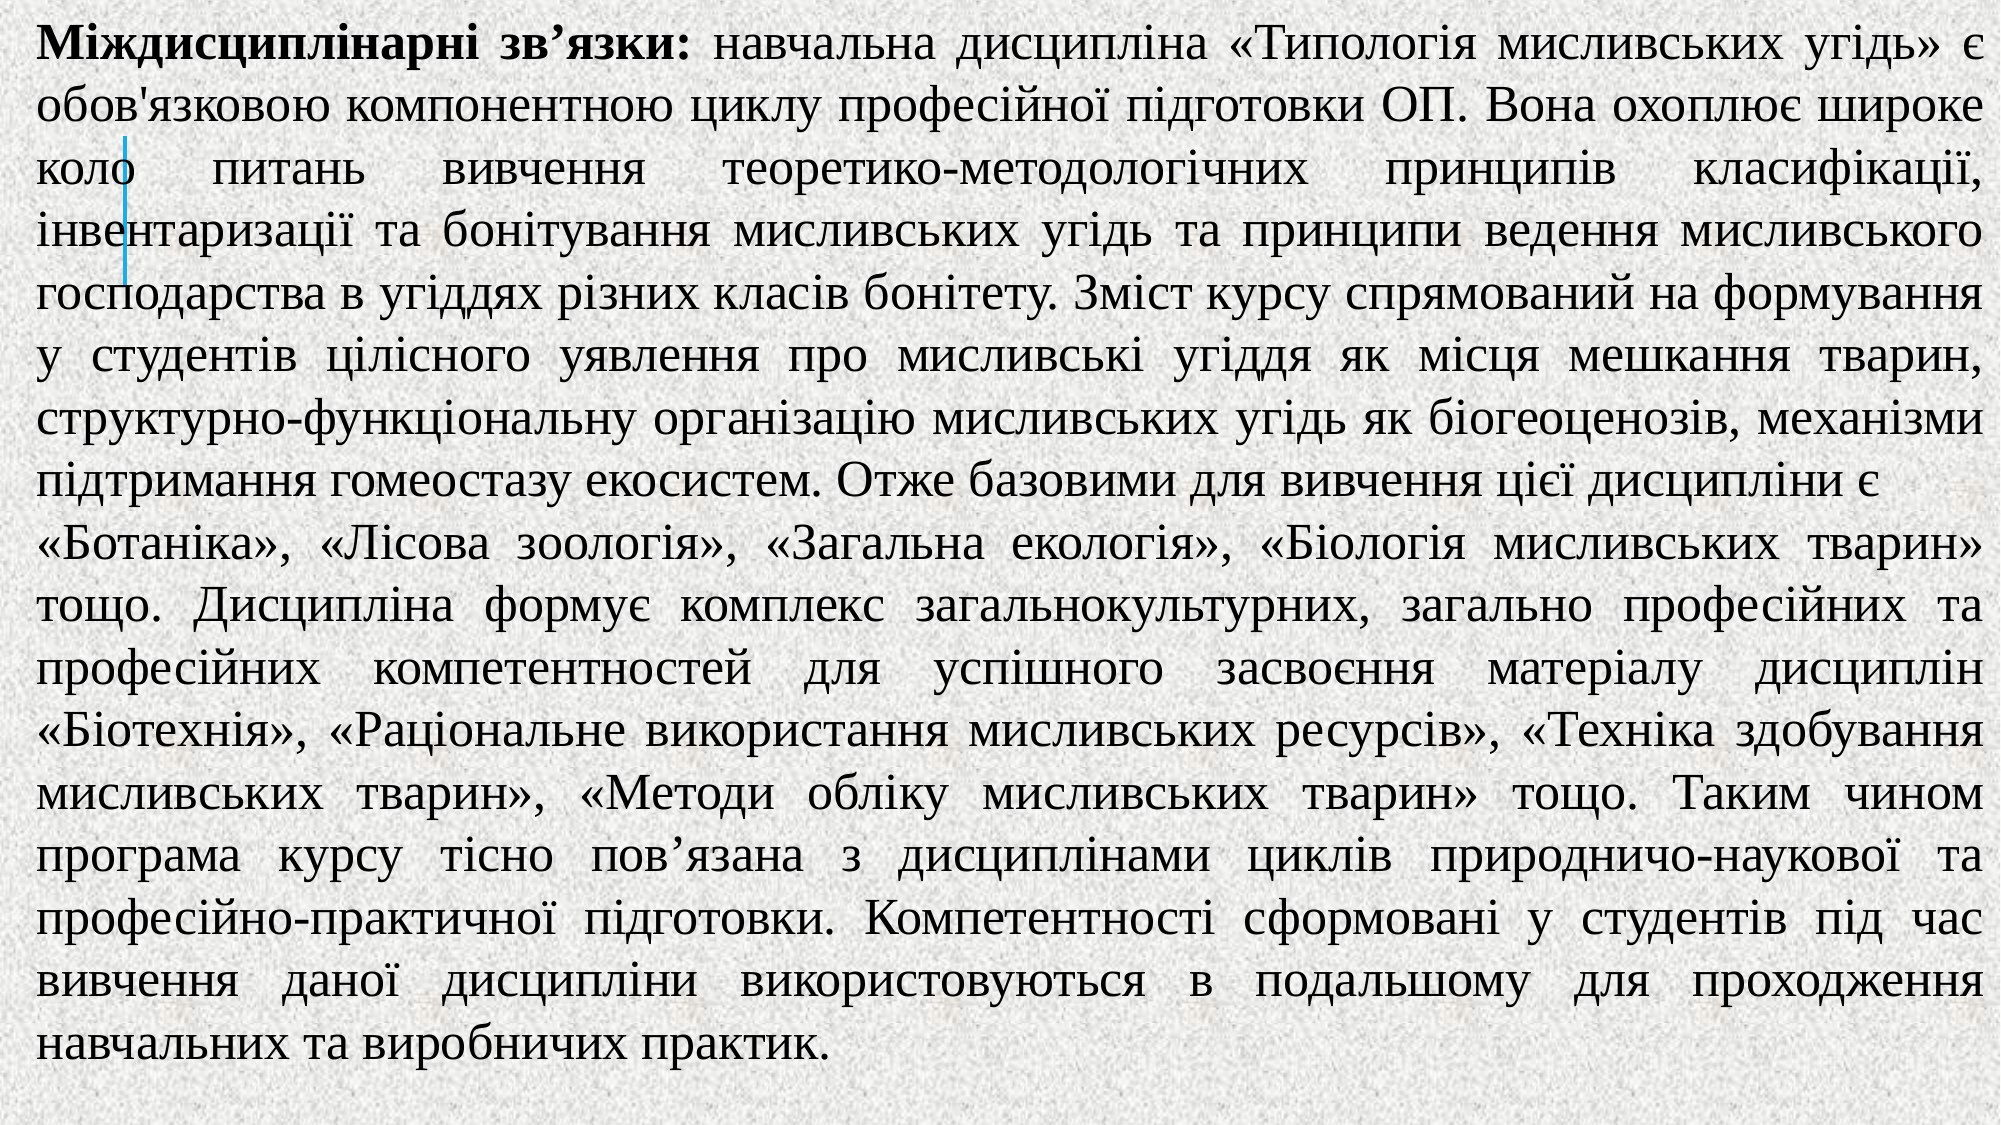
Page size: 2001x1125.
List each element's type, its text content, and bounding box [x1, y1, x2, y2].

picture [0, 0, 2001, 1125]
text_box Міждисциплінарні зв’язки: навчальна дисципліна «Типологія мисливських угідь» є обов'язковою компонентною циклу професійної підготовки ОП. Вона охоплює широке коло питань вивчення теоретико-методологічних принципів класифікації, інвентаризації та бонітування мисливських угідь та принципи ведення мисливського господарства в угіддях різних класів бонітету. Зміст курсу спрямований на формування у студентів цілісного уявлення про мисливські угіддя як місця мешкання тварин, структурно-функціональну організацію мисливських угідь як біогеоценозів, механізми підтримання гомеостазу екосистем. Отже базовими для вивчення цієї дисципліни є «Ботаніка», «Лісова зоологія», «Загальна екологія», «Біологія мисливських тварин» тощо. Дисципліна формує комплекс загальнокультурних, загально професійних та професійних компетентностей для успішного засвоєння матеріалу дисциплін «Біотехнія», «Раціональне використання мисливських ресурсів», «Техніка здобування мисливських тварин», «Методи обліку мисливських тварин» тощо. Таким чином програма курсу тісно пов’язана з дисциплінами циклів природничо-наукової та професійно-практичної підготовки. Компетентності сформовані у студентів під час вивчення даної дисципліни використовуються в подальшому для проходження навчальних та виробничих практик. [21, 0, 2000, 1077]
